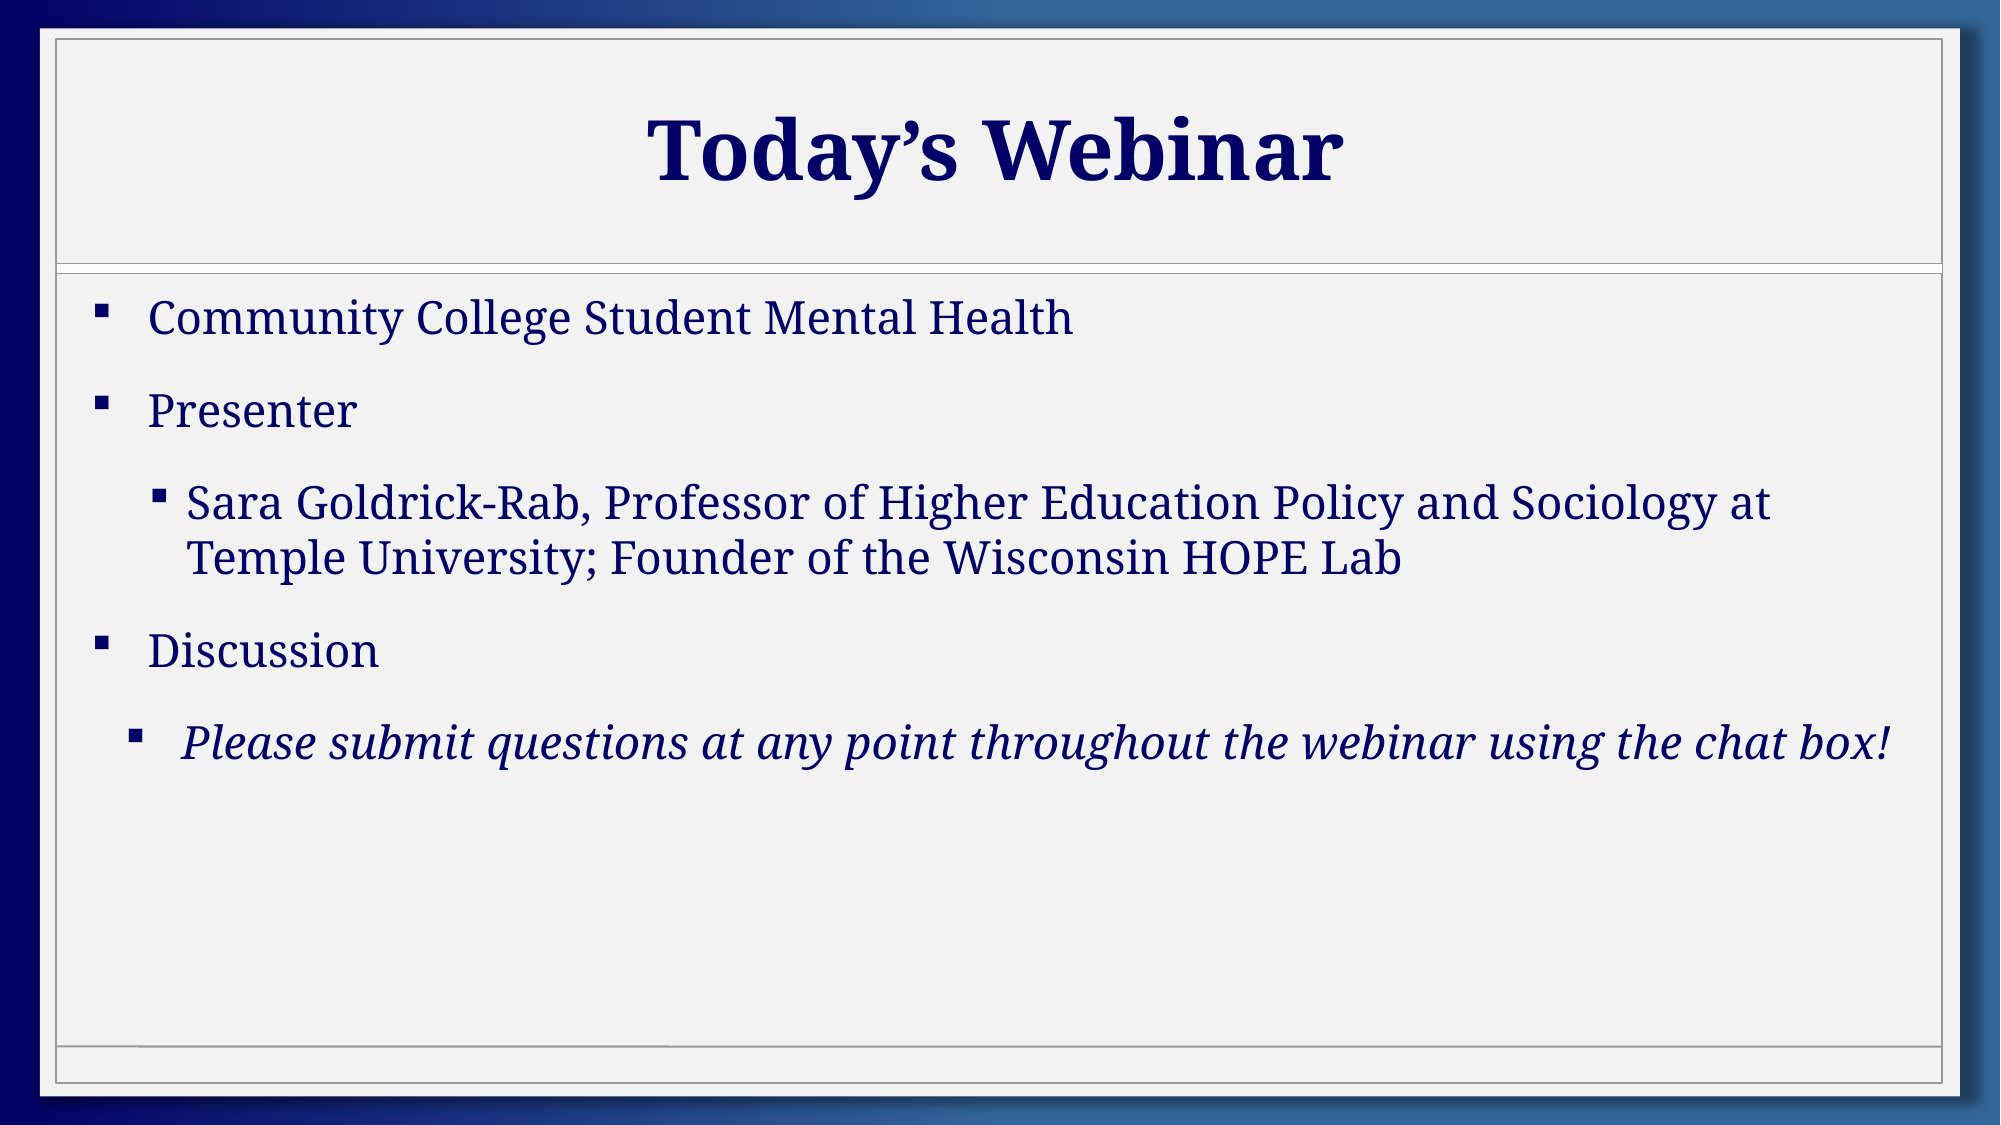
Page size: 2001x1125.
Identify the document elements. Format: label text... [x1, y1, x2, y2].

title Today’s Webinar [57, 36, 1936, 258]
list Community College Student Mental Health Presenter Sara Goldrick-Rab, Professor of Higher Education Policy and Sociology at Temple University; Founder of the Wisconsin HOPE Lab Discussion Please submit questions at any point throughout the webinar using the chat box! [76, 281, 1941, 1029]
